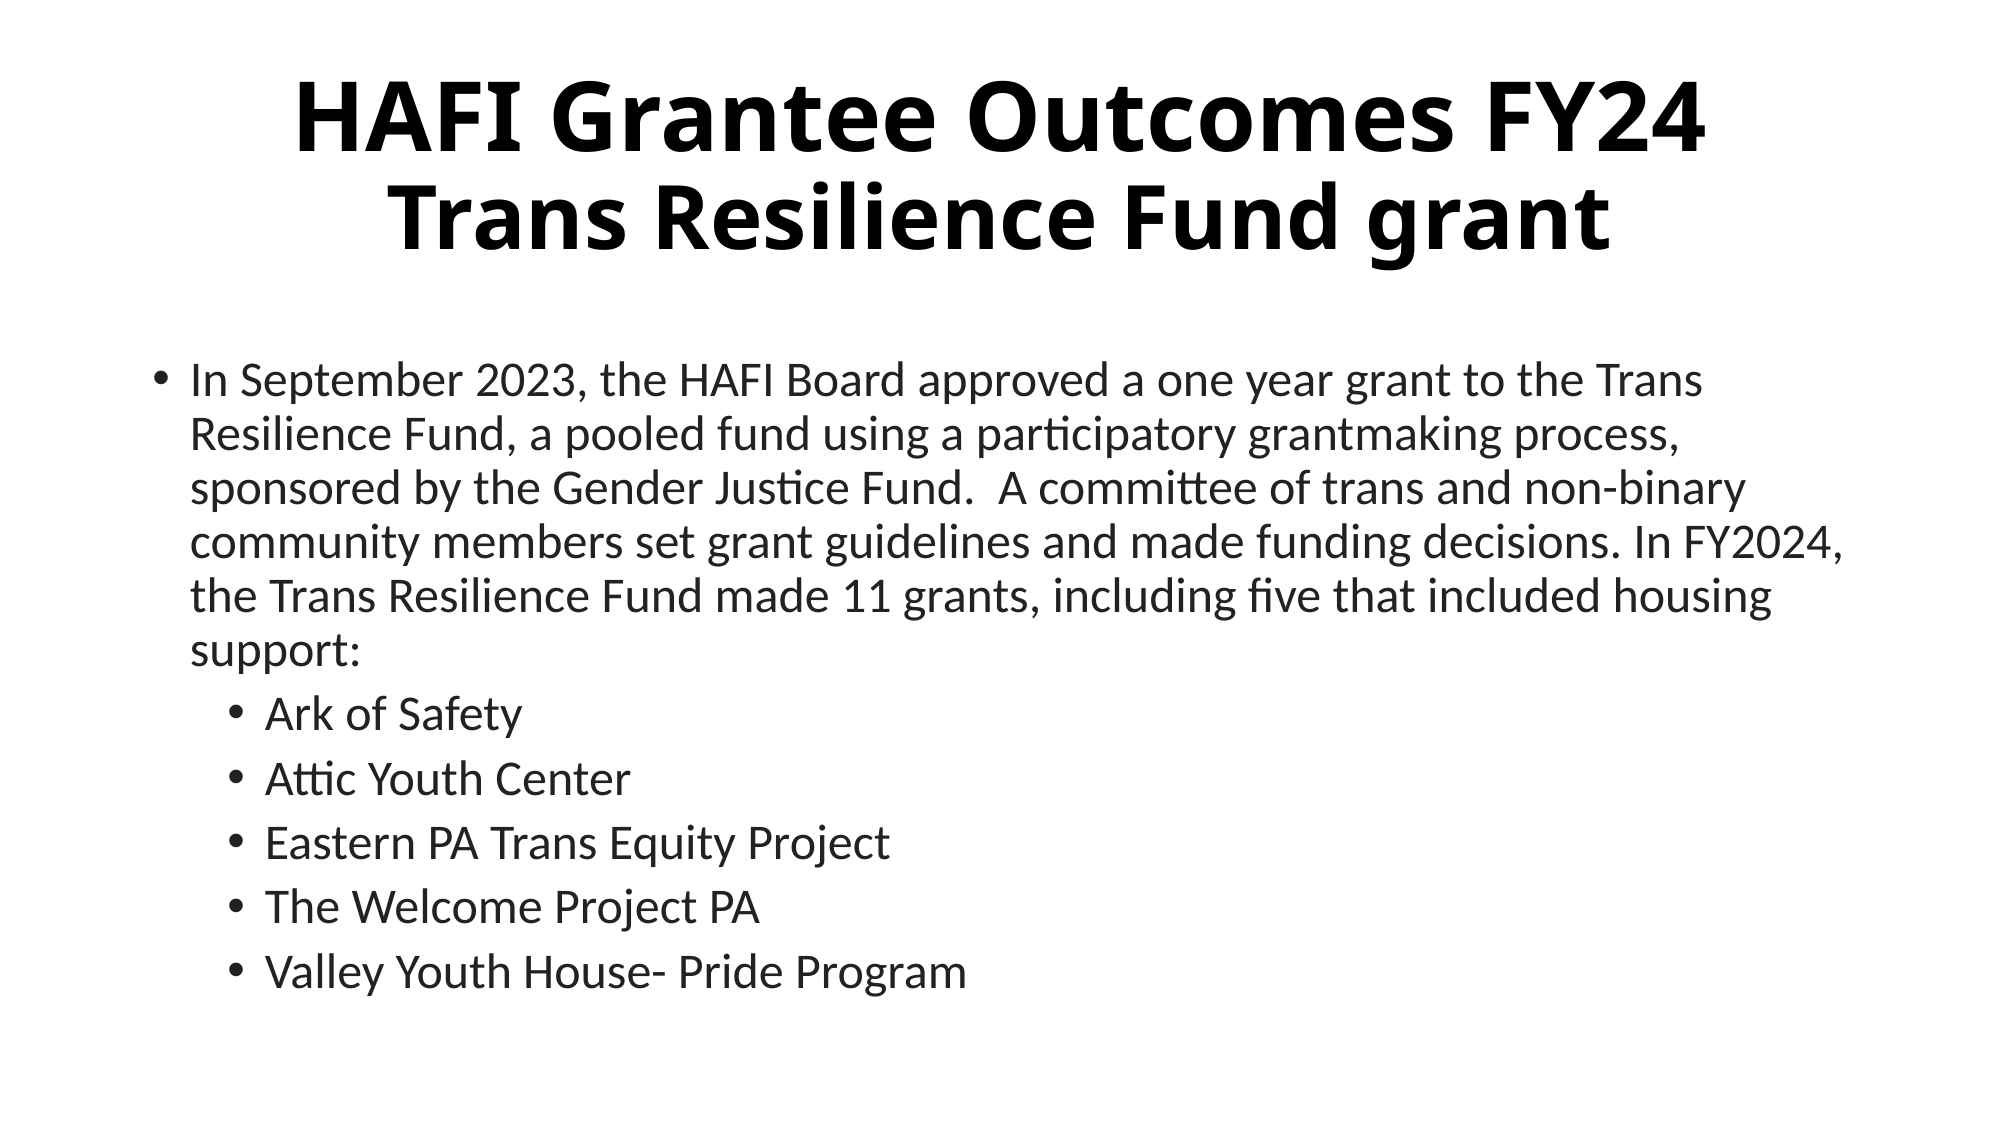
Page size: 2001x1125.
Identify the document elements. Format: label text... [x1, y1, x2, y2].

title HAFI Grantee Outcomes FY24 Trans Resilience Fund grant [137, 59, 1863, 220]
list In September 2023, the HAFI Board approved a one year grant to the Trans Resilience Fund, a pooled fund using a participatory grantmaking process, sponsored by the Gender Justice Fund. A committee of trans and non-binary community members set grant guidelines and made funding decisions. In FY2024, the Trans Resilience Fund made 11 grants, including five that included housing support: Ark of Safety Attic Youth Center Eastern PA Trans Equity Project The Welcome Project PA Valley Youth House- Pride Program [137, 220, 1863, 1014]
